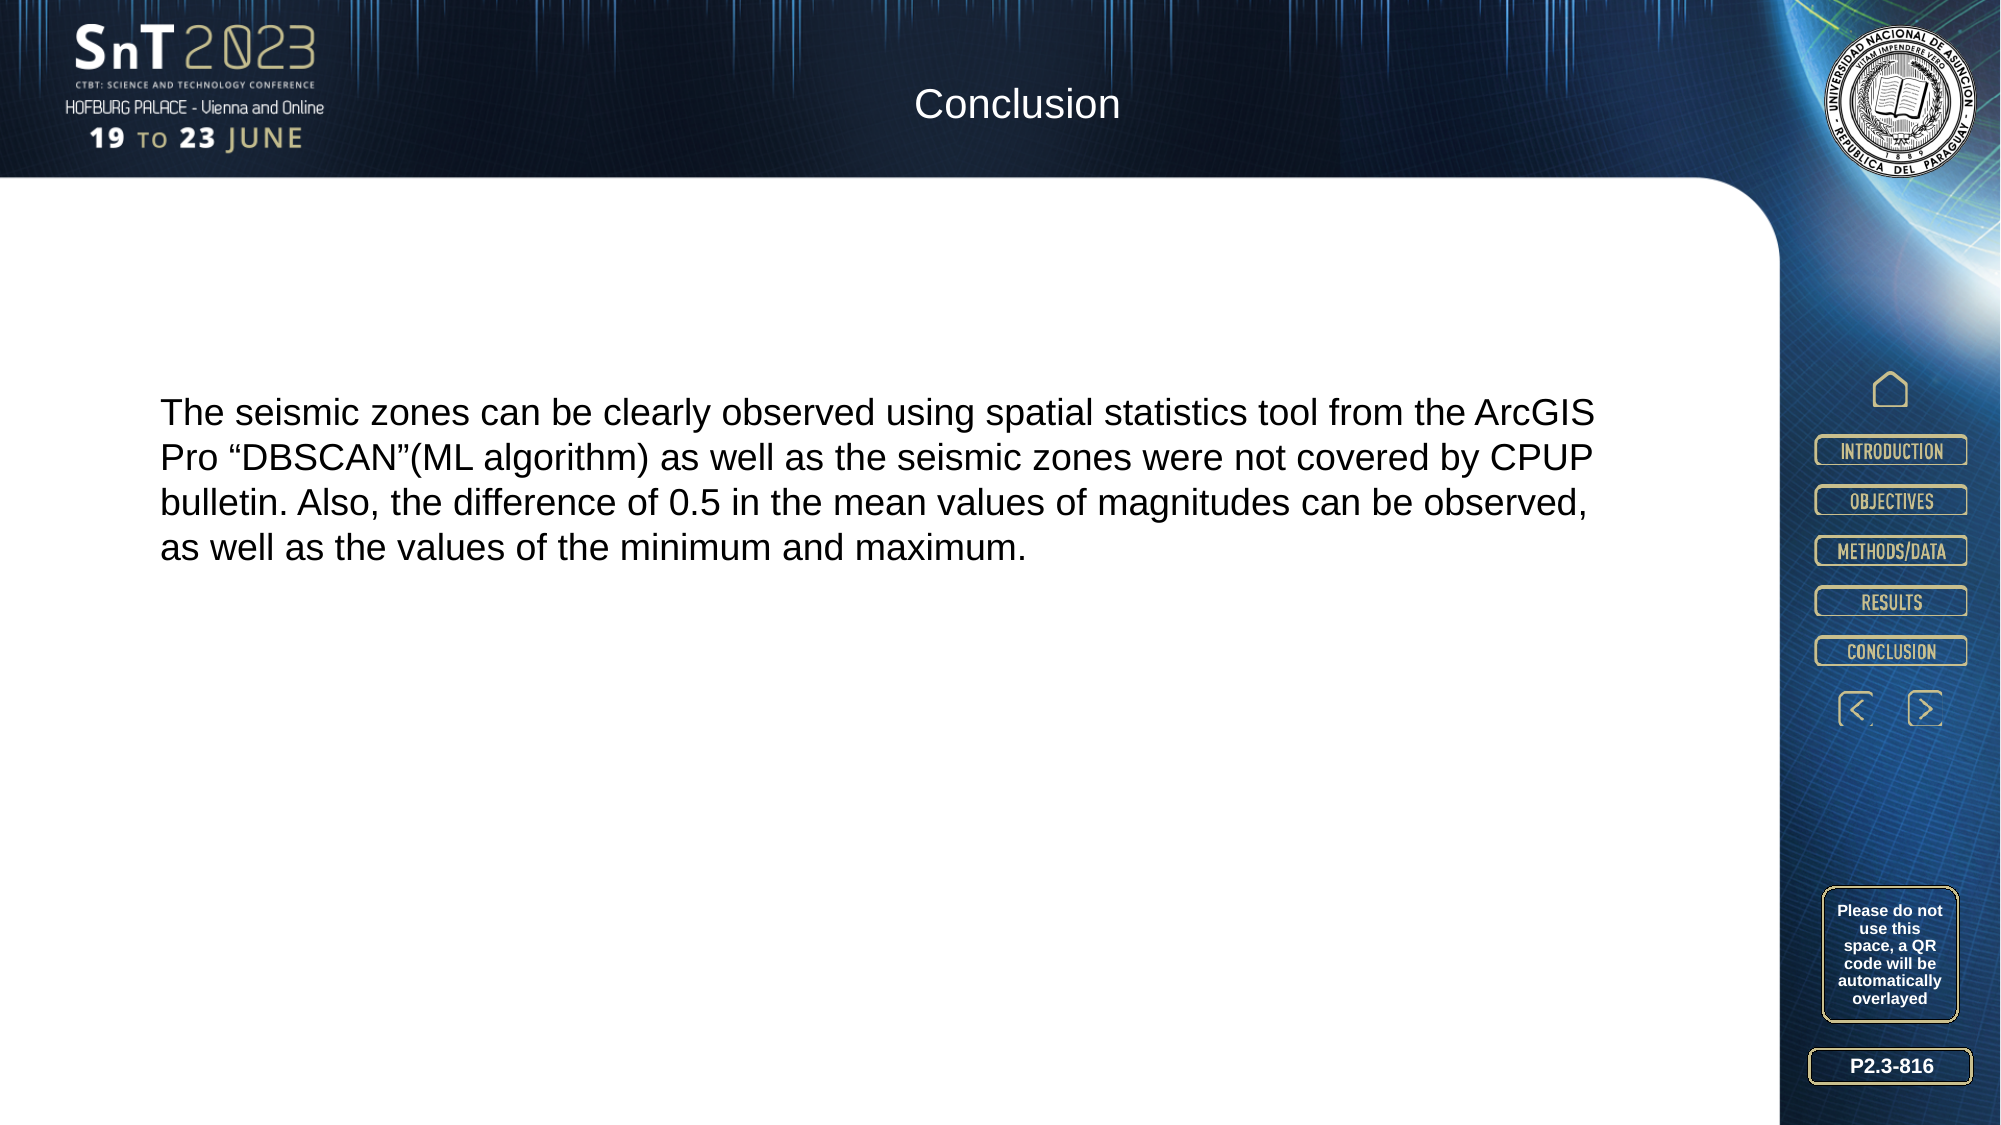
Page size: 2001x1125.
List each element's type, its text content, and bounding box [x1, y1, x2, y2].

text_box Conclusion [359, 43, 1676, 136]
text_box The seismic zones can be clearly observed using spatial statistics tool from the ArcGIS Pro “DBSCAN”(ML algorithm) as well as the seismic zones were not covered by CPUP bulletin. Also, the difference of 0.5 in the mean values of magnitudes can be observed, as well as the values of the minimum and maximum. [145, 380, 1629, 576]
picture [0, 0, 2001, 1125]
text_box P2.3-816 [1824, 1047, 1960, 1086]
text_box Please do not use this space, a QR code will be automatically overlayed [1821, 894, 1959, 1017]
